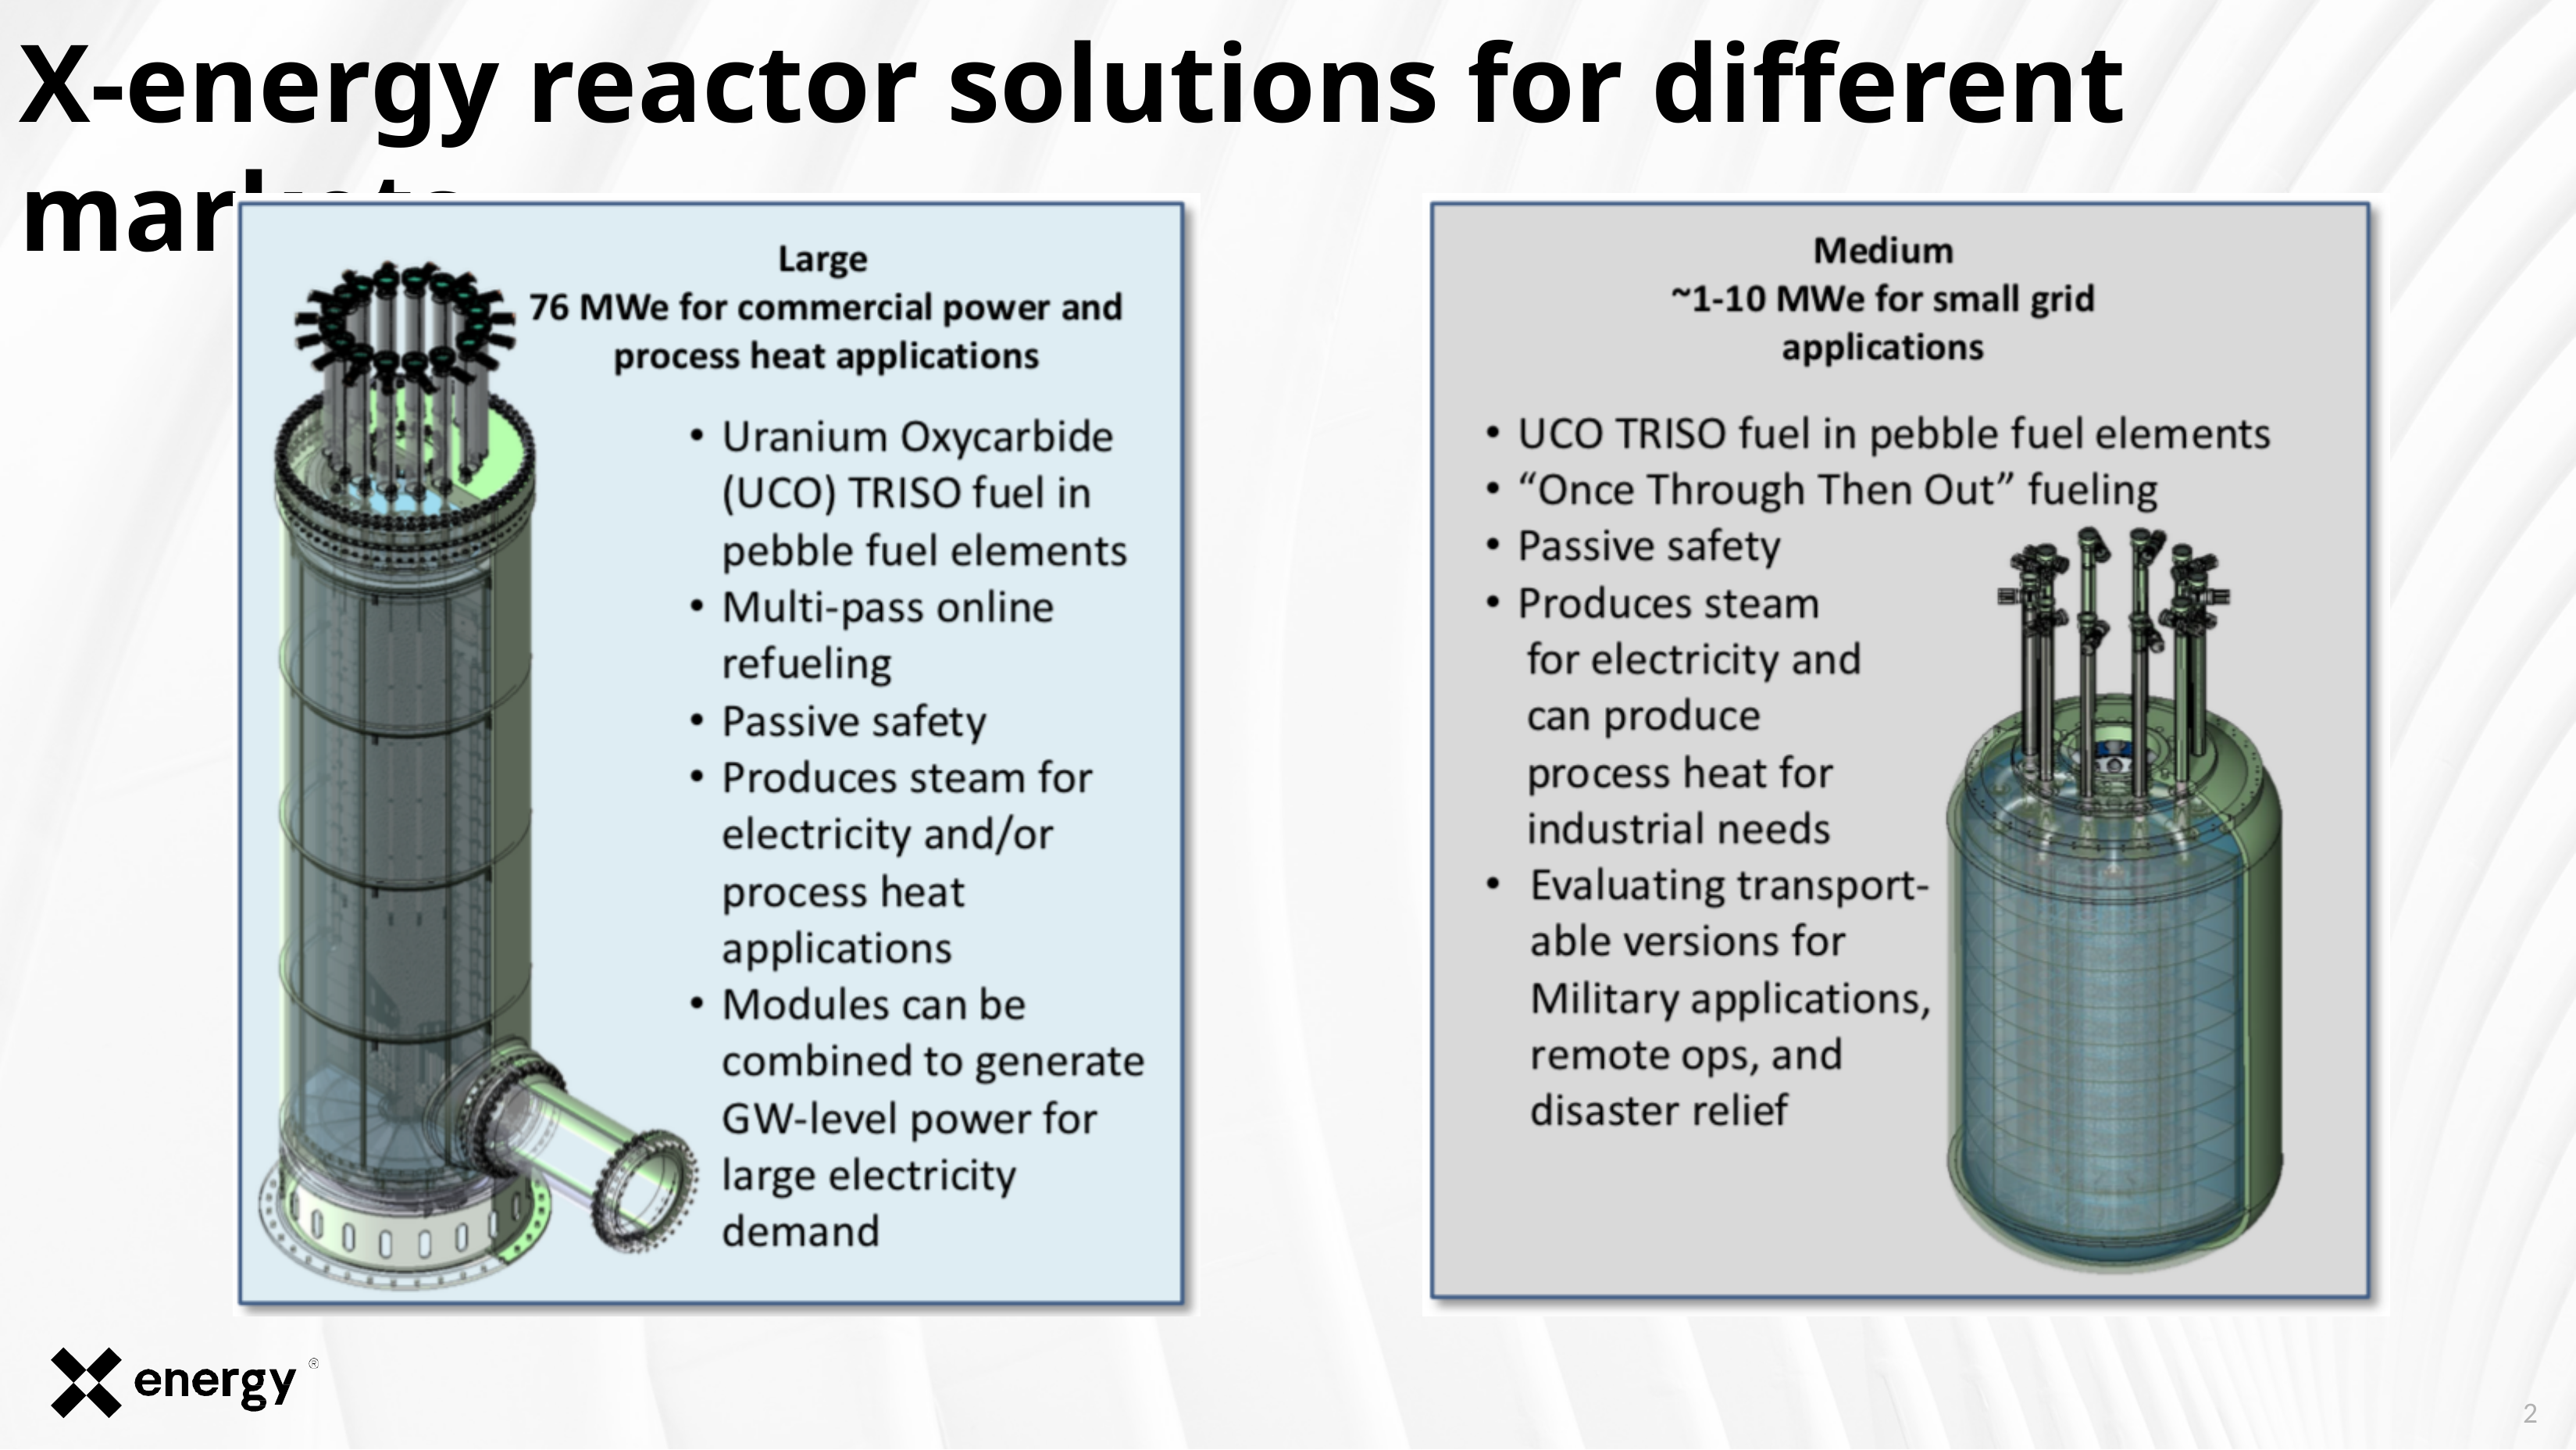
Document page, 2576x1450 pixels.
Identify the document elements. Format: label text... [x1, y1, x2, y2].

picture [0, 0, 2576, 1449]
slide_number 2 [2391, 1394, 2538, 1430]
title X-energy reactor solutions for different markets [19, 14, 2548, 145]
